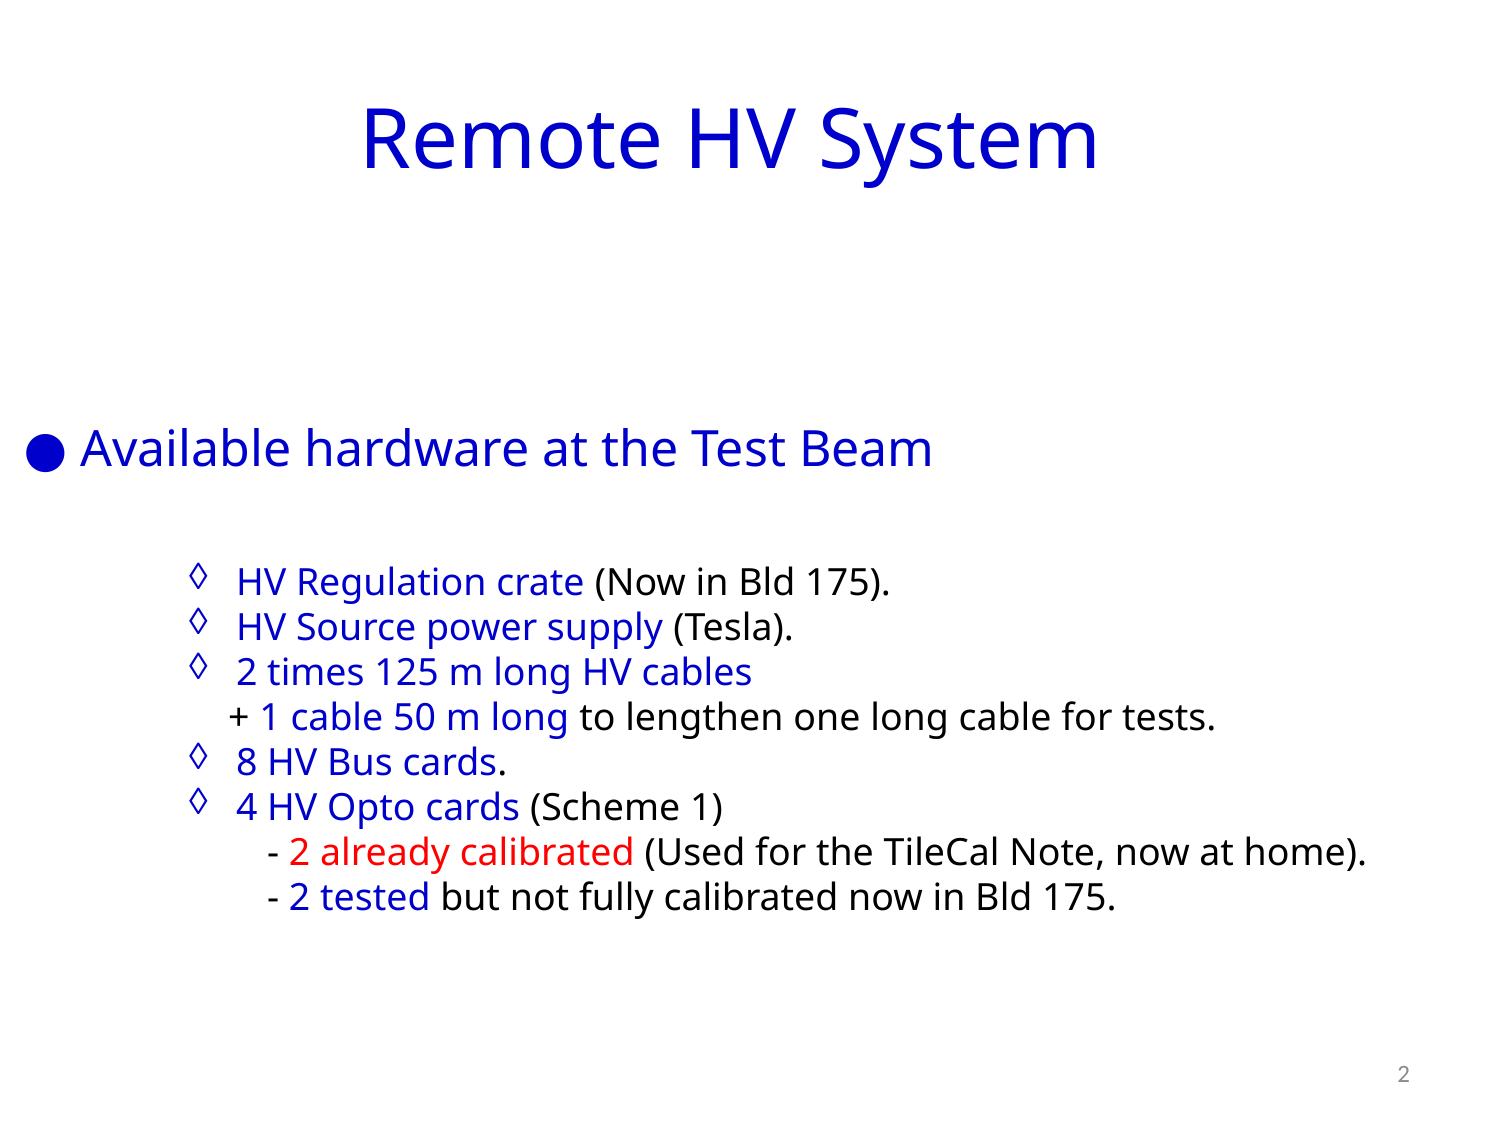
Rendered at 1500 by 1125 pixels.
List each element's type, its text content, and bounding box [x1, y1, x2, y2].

text_box ● Available hardware at the Test Beam [8, 408, 950, 484]
text_box Remote HV System [345, 78, 1117, 193]
slide_number 2 [1074, 1042, 1425, 1103]
text_box HV Regulation crate (Now in Bld 175). HV Source power supply (Tesla). 2 times 125 m long HV cables + 1 cable 50 m long to lengthen one long cable for tests. 8 HV Bus cards. 4 HV Opto cards (Scheme 1) - 2 already calibrated (Used for the TileCal Note, now at home). - 2 tested but not fully calibrated now in Bld 175. [174, 550, 1383, 926]
